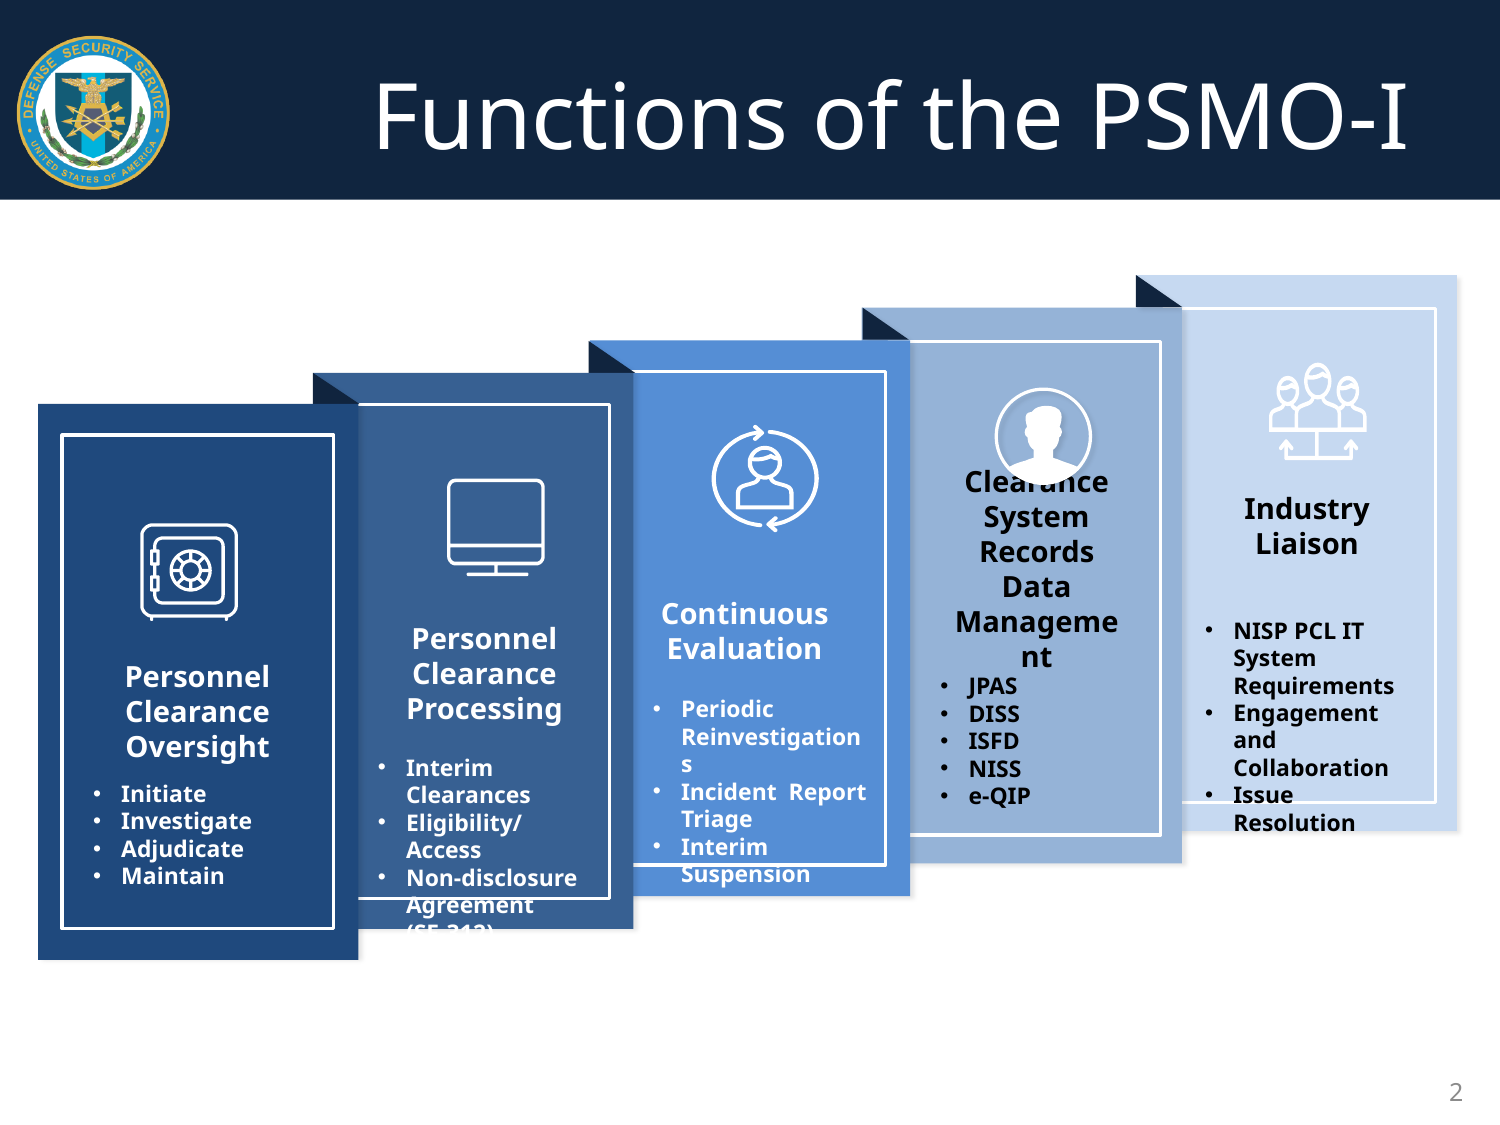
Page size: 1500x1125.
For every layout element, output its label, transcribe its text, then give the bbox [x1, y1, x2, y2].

text_box [994, 387, 1093, 486]
title Functions of the PSMO-I [174, 37, 1425, 188]
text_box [711, 424, 820, 533]
slide_number 2 [1425, 1074, 1488, 1113]
picture [10, 29, 176, 196]
text_box Clearance System Records Data Management [935, 455, 1139, 681]
text_box Personnel Clearance Oversight [78, 650, 317, 771]
text_box [864, 305, 1184, 865]
text_box [316, 371, 635, 931]
text_box [1187, 307, 1437, 805]
text_box [1133, 273, 1185, 310]
text_box [1139, 273, 1459, 833]
text_box Initiate Investigate Adjudicate Maintain [78, 772, 317, 925]
text_box Industry Liaison [1188, 482, 1427, 568]
text_box [364, 403, 612, 901]
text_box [140, 523, 239, 622]
text_box [447, 478, 545, 577]
text_box Periodic Reinvestigations Incident Report Triage Interim Suspension [638, 687, 886, 895]
text_box NISP PCL IT System Requirements Engagement and Collaboration Issue Resolution [1190, 608, 1429, 844]
text_box Continuous Evaluation [625, 588, 864, 673]
text_box [60, 433, 336, 931]
text_box [36, 402, 361, 962]
text_box Personnel Clearance Processing [365, 613, 604, 733]
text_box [1268, 362, 1367, 461]
text_box [635, 369, 888, 867]
text_box [915, 339, 1163, 837]
text_box [310, 371, 361, 402]
text_box [588, 338, 912, 898]
text_box Interim Clearances Eligibility/Access Non-disclosure Agreement (SF-312) [363, 745, 602, 953]
text_box JPAS DISS ISFD NISS e-QIP [925, 637, 1167, 817]
text_box [860, 305, 911, 338]
text_box [586, 339, 638, 374]
